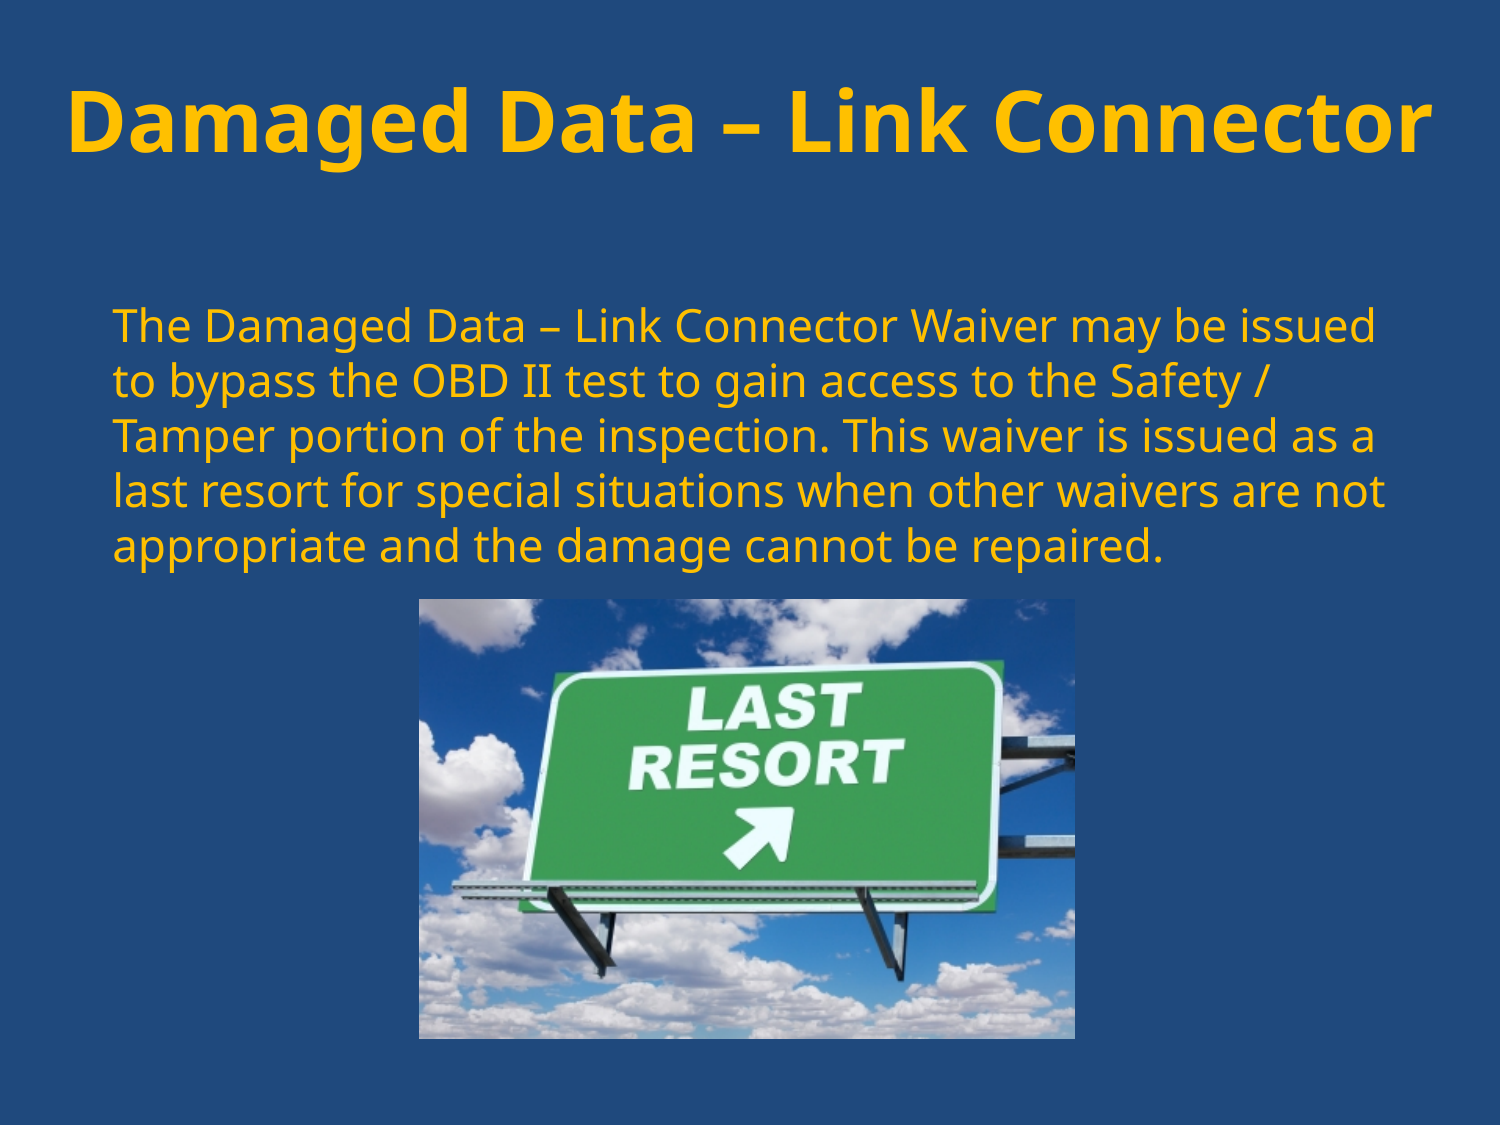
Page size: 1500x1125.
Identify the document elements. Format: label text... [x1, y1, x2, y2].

picture [419, 599, 1075, 1040]
title Damaged Data – Link Connector [37, 24, 1463, 213]
list The Damaged Data – Link Connector Waiver may be issued to bypass the OBD II test to gain access to the Safety / Tamper portion of the inspection. This waiver is issued as a last resort for special situations when other waivers are not appropriate and the damage cannot be repaired. [75, 224, 1425, 1075]
